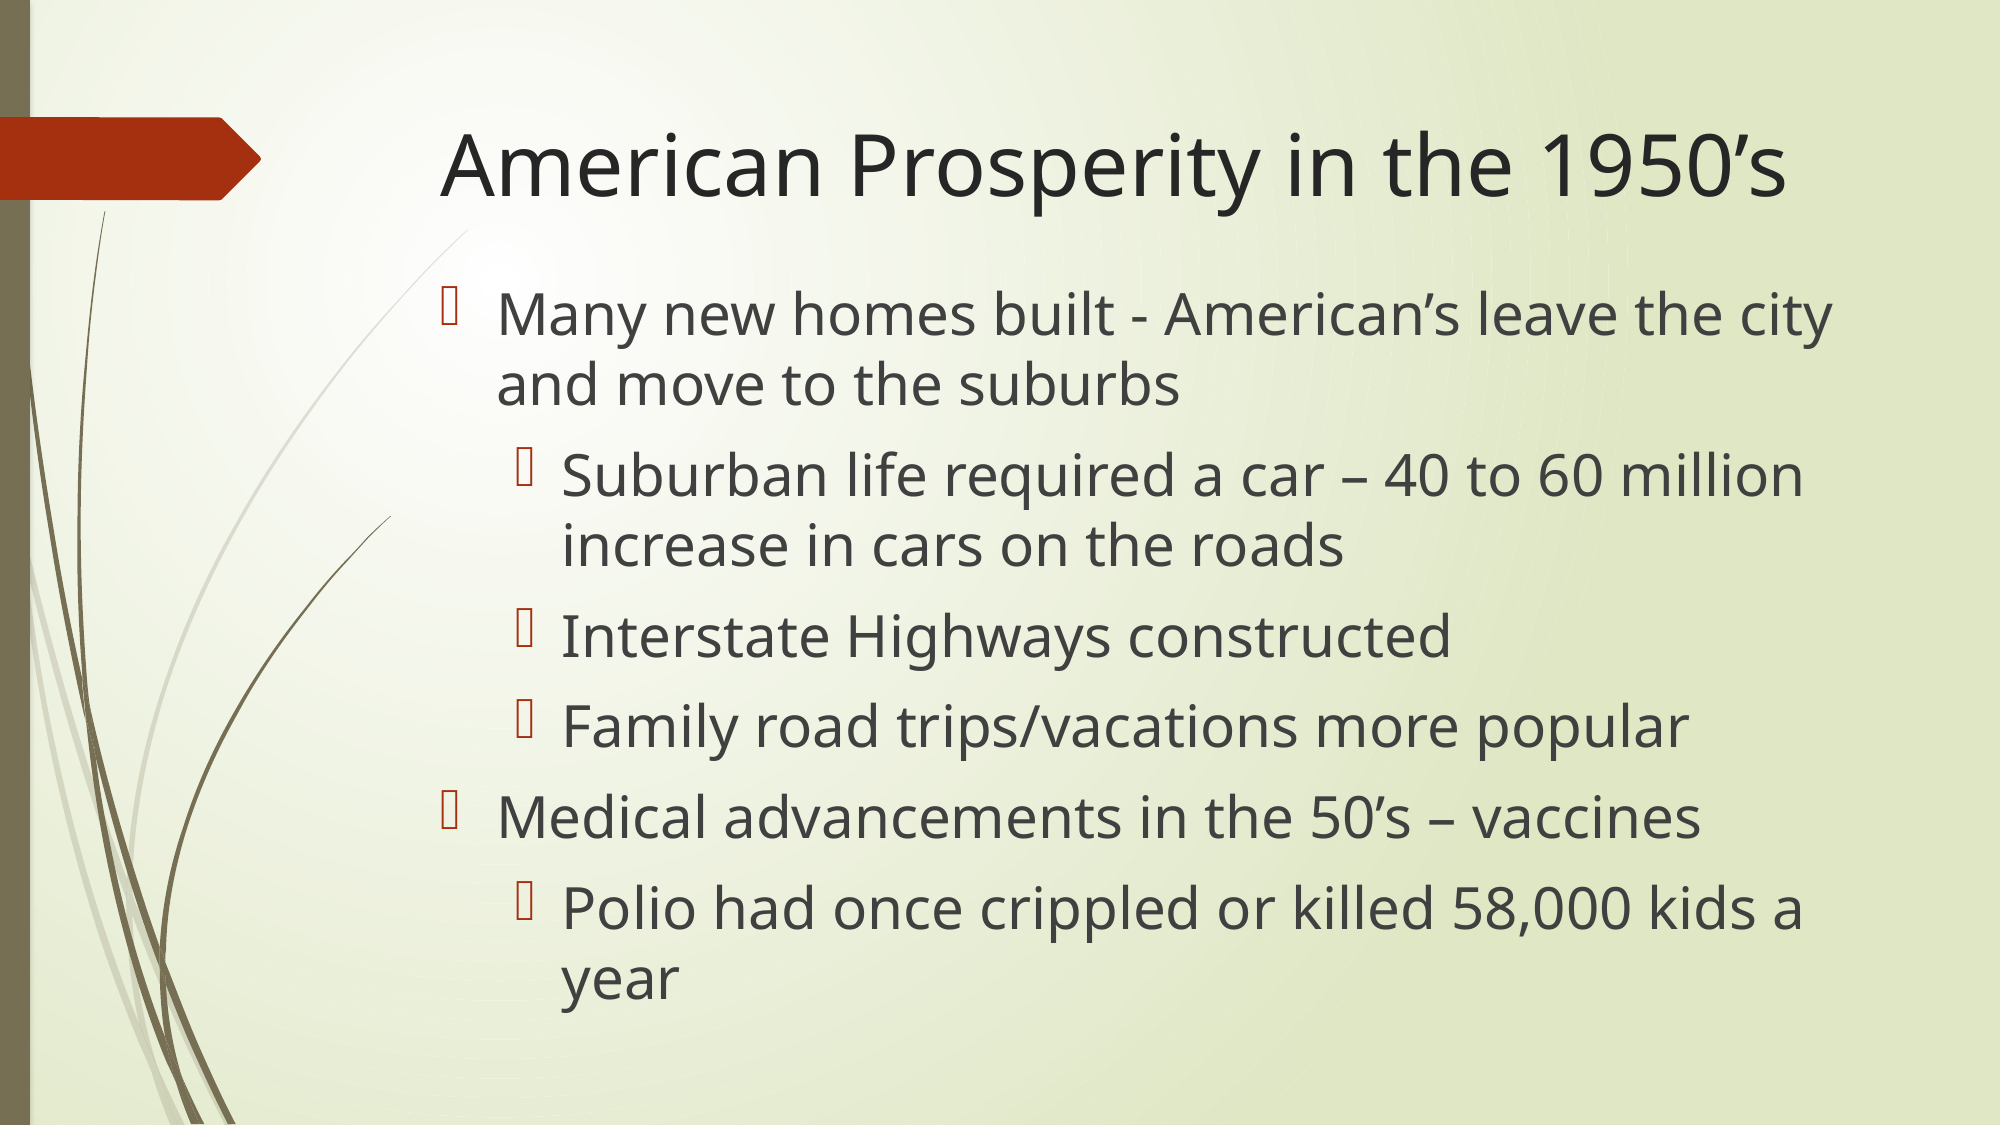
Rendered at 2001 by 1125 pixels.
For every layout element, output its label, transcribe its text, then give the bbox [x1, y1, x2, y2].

title American Prosperity in the 1950’s [425, 102, 1888, 269]
list Many new homes built - American’s leave the city and move to the suburbs Suburban life required a car – 40 to 60 million increase in cars on the roads Interstate Highways constructed Family road trips/vacations more popular Medical advancements in the 50’s – vaccines Polio had once crippled or killed 58,000 kids a year [424, 269, 1888, 1094]
